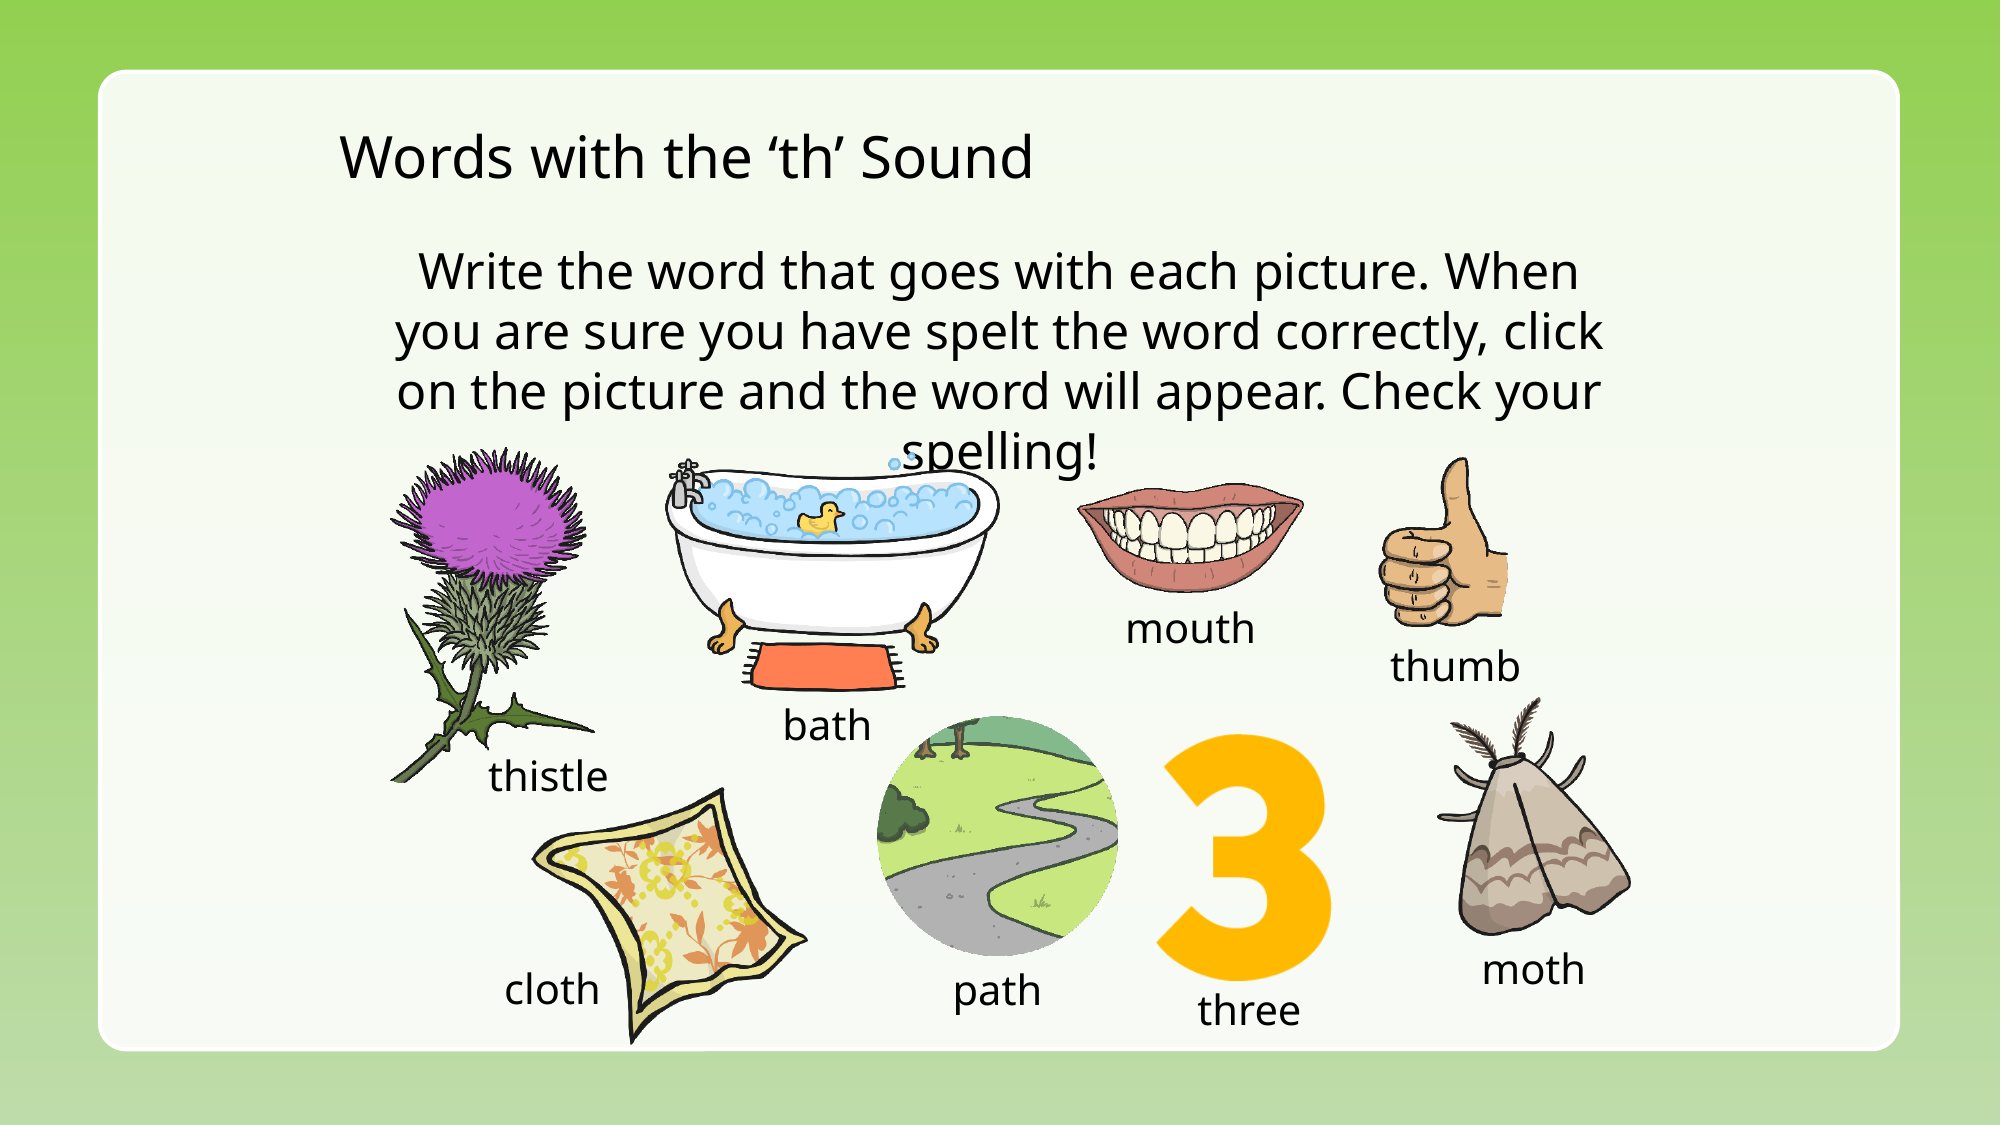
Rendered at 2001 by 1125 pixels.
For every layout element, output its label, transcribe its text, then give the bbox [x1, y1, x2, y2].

picture [390, 447, 595, 783]
text_box mouth [1055, 594, 1325, 659]
picture [877, 716, 1118, 956]
text_box moth [1399, 935, 1669, 1001]
picture [1156, 734, 1332, 981]
text_box thistle [414, 742, 683, 808]
title Words with the ‘th’ Sound [324, 78, 1674, 242]
text_box three [1114, 976, 1384, 1042]
text_box Write the word that goes with each picture. When you are sure you have spelt the word correctly, click on the picture and the word will appear. Check your spelling! [371, 231, 1629, 547]
text_box path [863, 956, 1132, 1022]
text_box cloth [417, 955, 531, 1021]
picture [1077, 425, 1508, 627]
picture [531, 787, 808, 1046]
text_box thumb [1321, 632, 1591, 698]
text_box bath [692, 692, 962, 757]
picture [665, 452, 1000, 692]
picture [1437, 697, 1631, 936]
